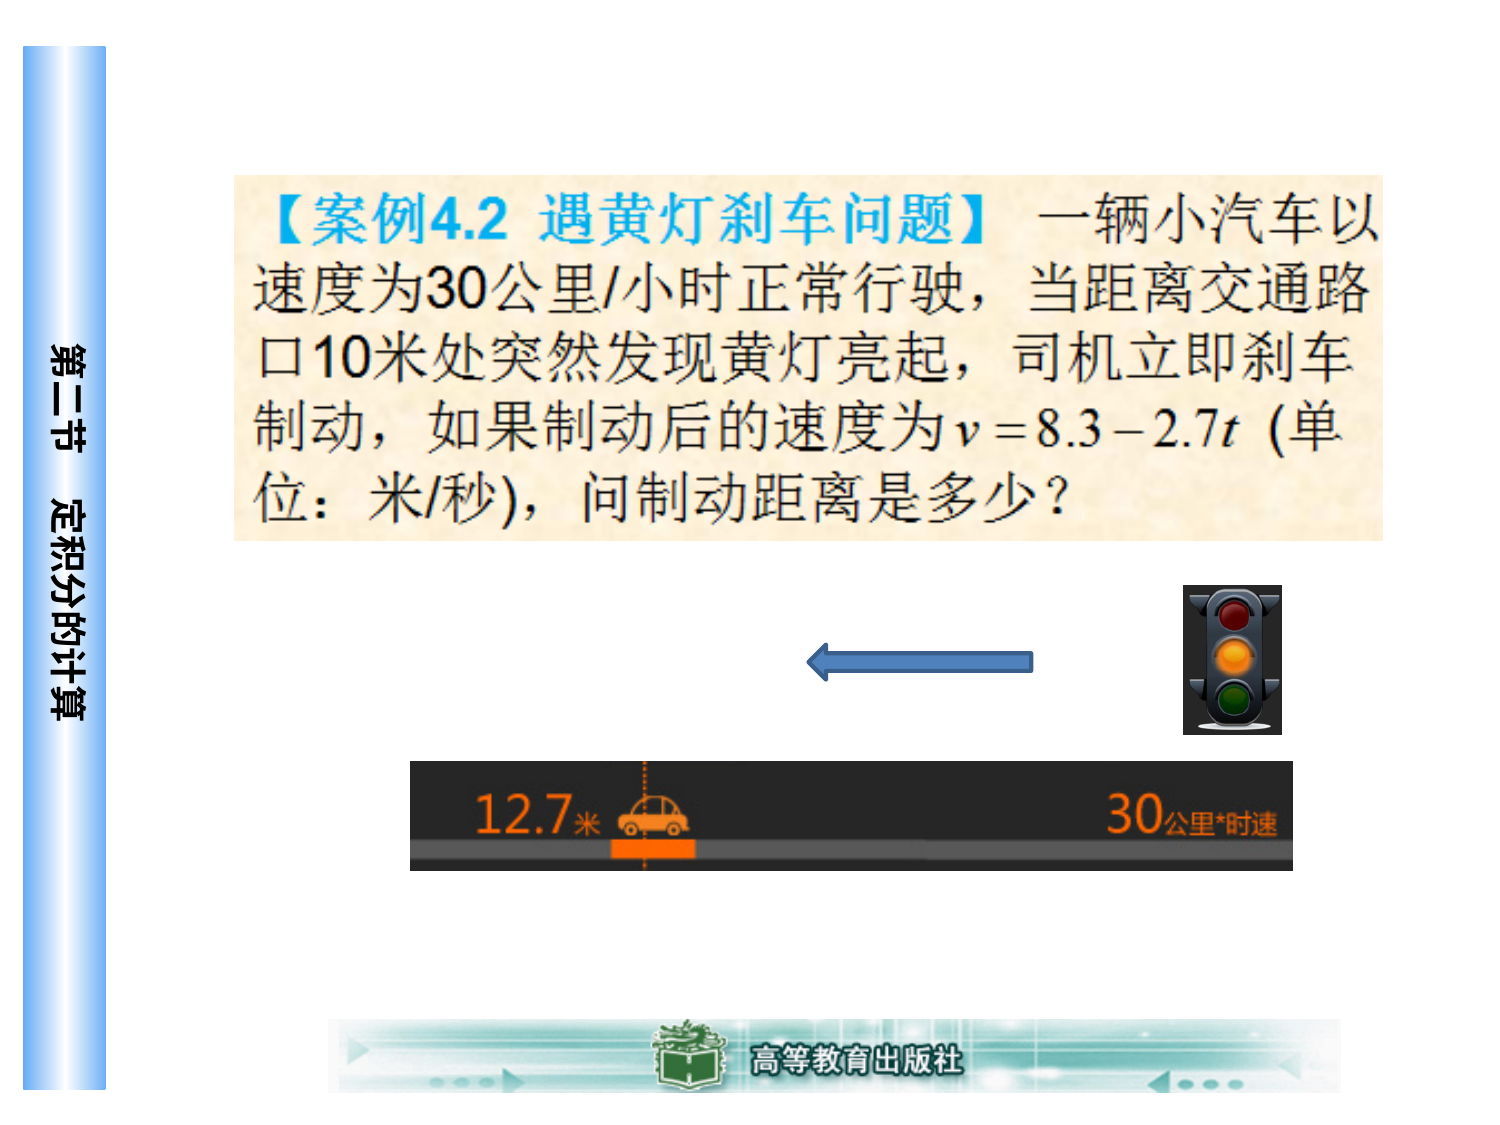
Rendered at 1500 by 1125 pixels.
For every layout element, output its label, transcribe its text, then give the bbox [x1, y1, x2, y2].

text_box 第二节 定积分的计算 [23, 328, 100, 739]
text_box [806, 642, 1034, 682]
picture [327, 1019, 1341, 1094]
text_box [23, 46, 106, 1090]
picture [409, 761, 1293, 871]
picture [234, 175, 1384, 542]
picture [1183, 585, 1283, 735]
